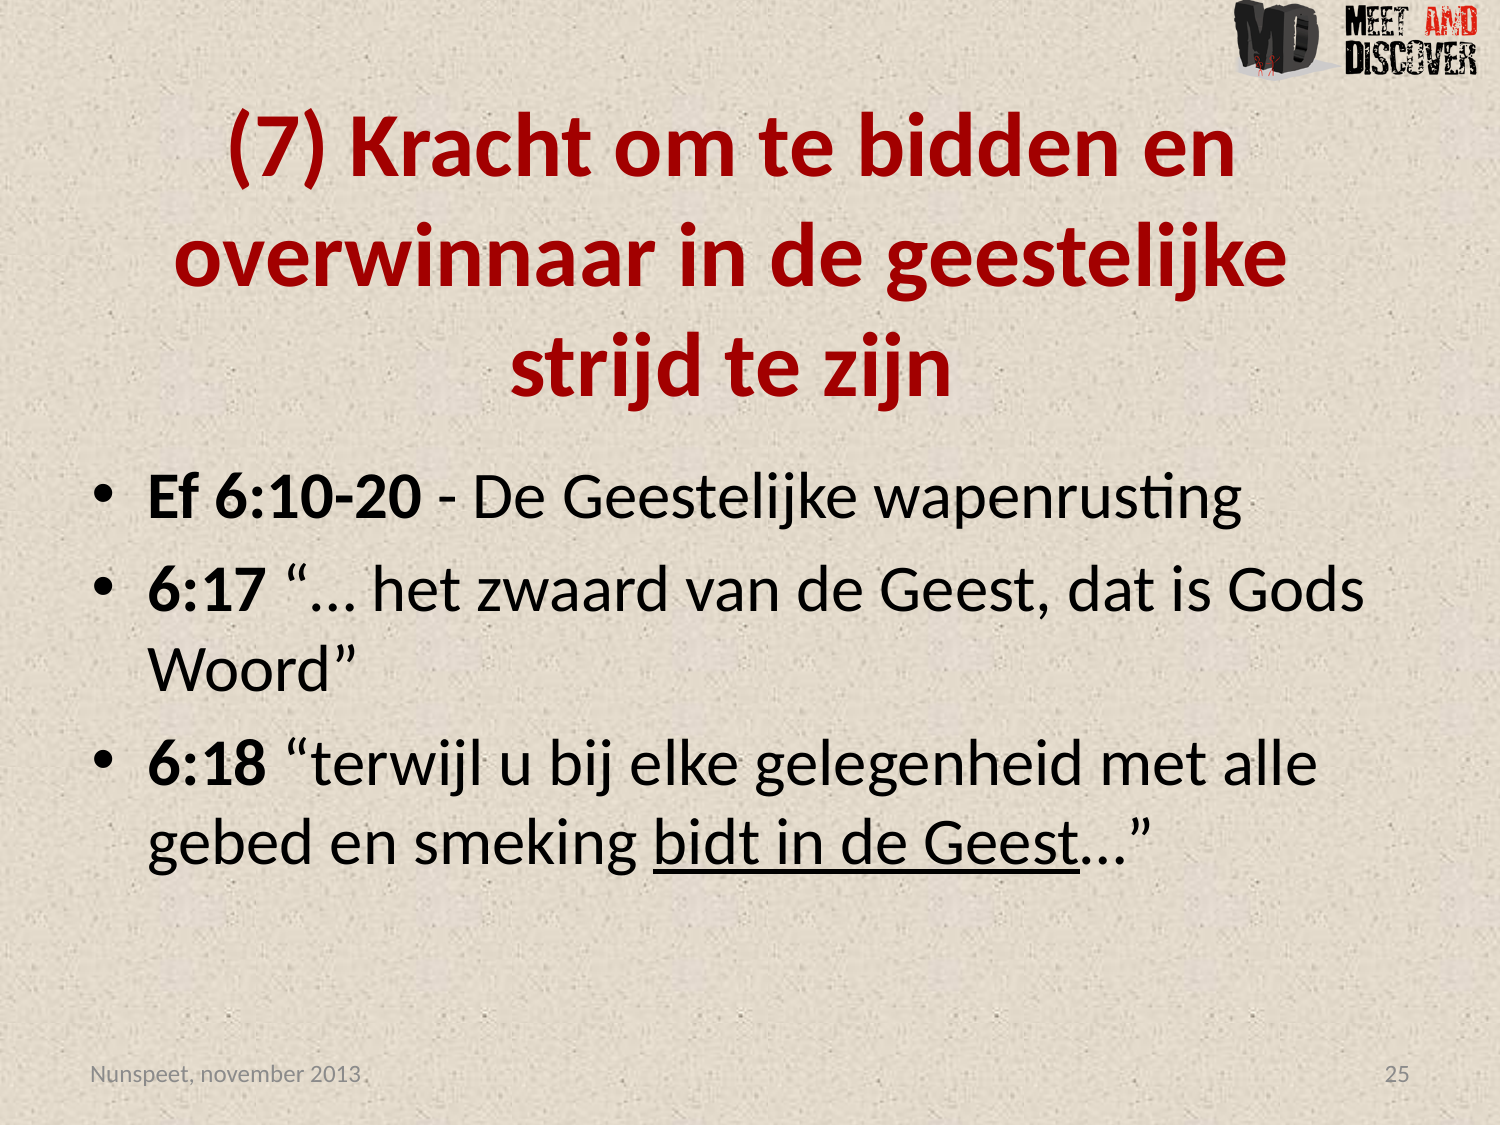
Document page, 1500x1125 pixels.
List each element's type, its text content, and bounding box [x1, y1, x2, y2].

slide_number 25 [1074, 1042, 1425, 1103]
list Ef 6:10-20 - De Geestelijke wapenrusting 6:17 “… het zwaard van de Geest, dat is Gods Woord” 6:18 “terwijl u bij elke gelegenheid met alle gebed en smeking bidt in de Geest…” [76, 444, 1427, 975]
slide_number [75, 1042, 425, 1103]
title (7) Kracht om te bidden en overwinnaar in de geestelijke strijd te zijn [88, 77, 1377, 421]
picture [0, 0, 1500, 1125]
